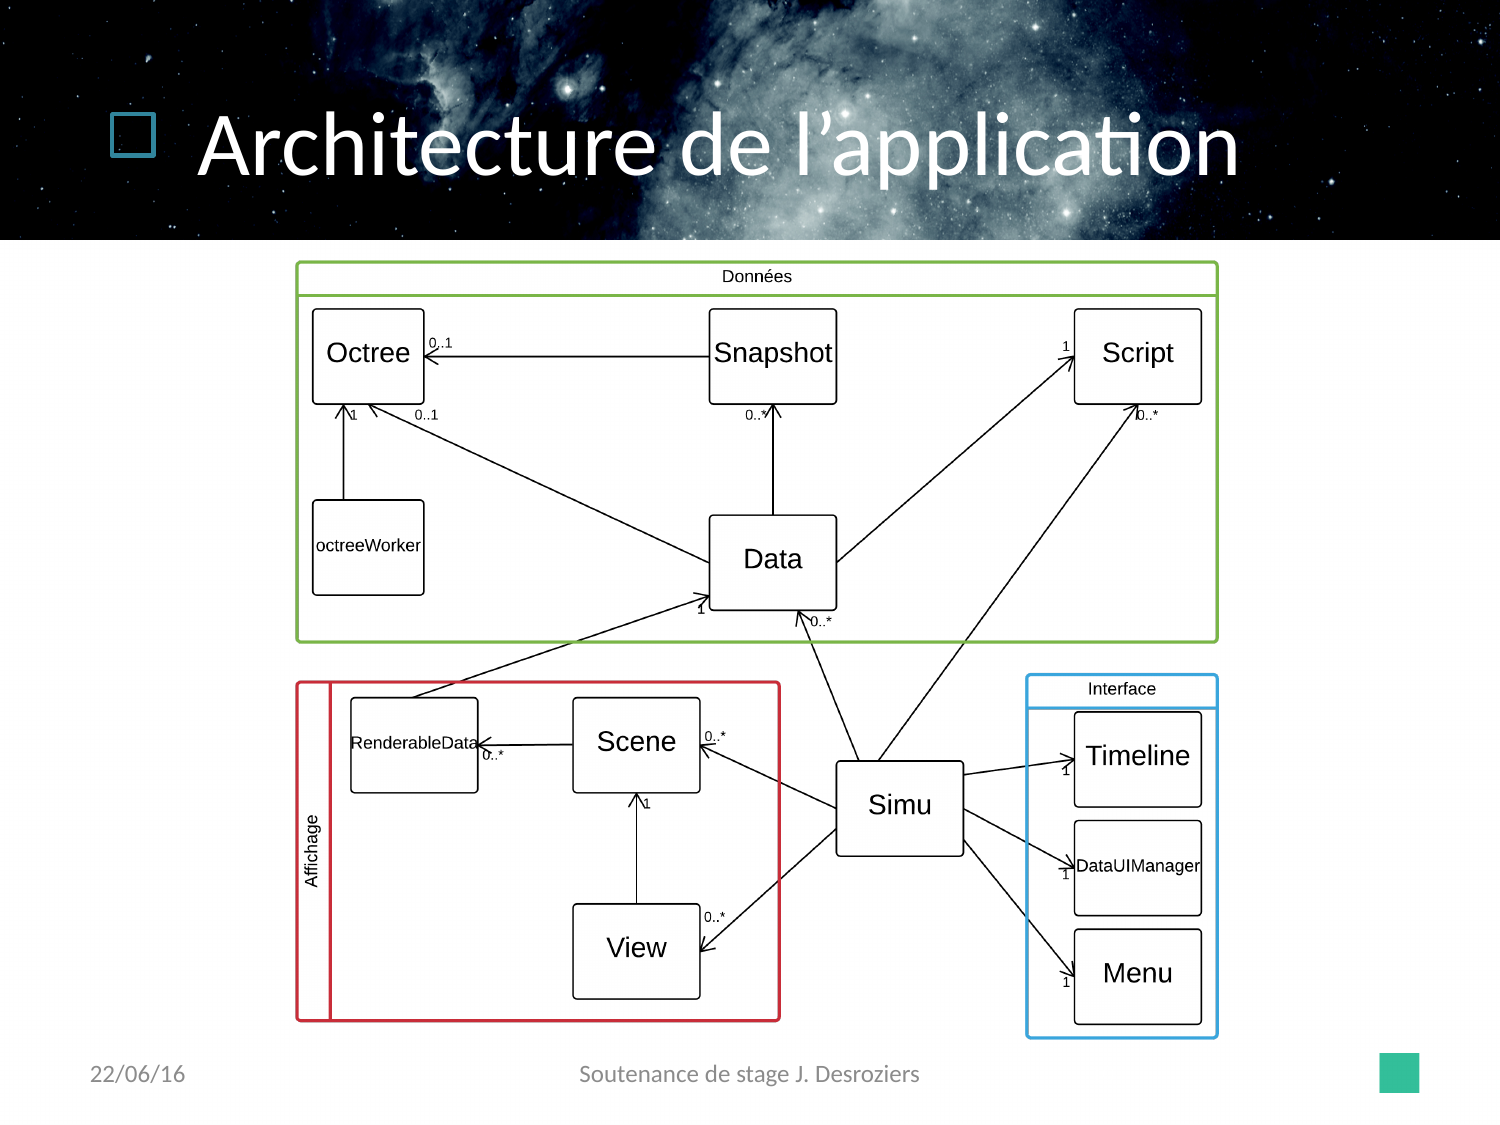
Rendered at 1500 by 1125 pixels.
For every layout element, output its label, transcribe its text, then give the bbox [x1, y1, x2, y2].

text_box 10 [1347, 1042, 1425, 1103]
picture [0, 0, 1500, 1125]
text_box Architecture de l’application [182, 45, 1425, 233]
text_box 22/06/16 [74, 1042, 260, 1103]
